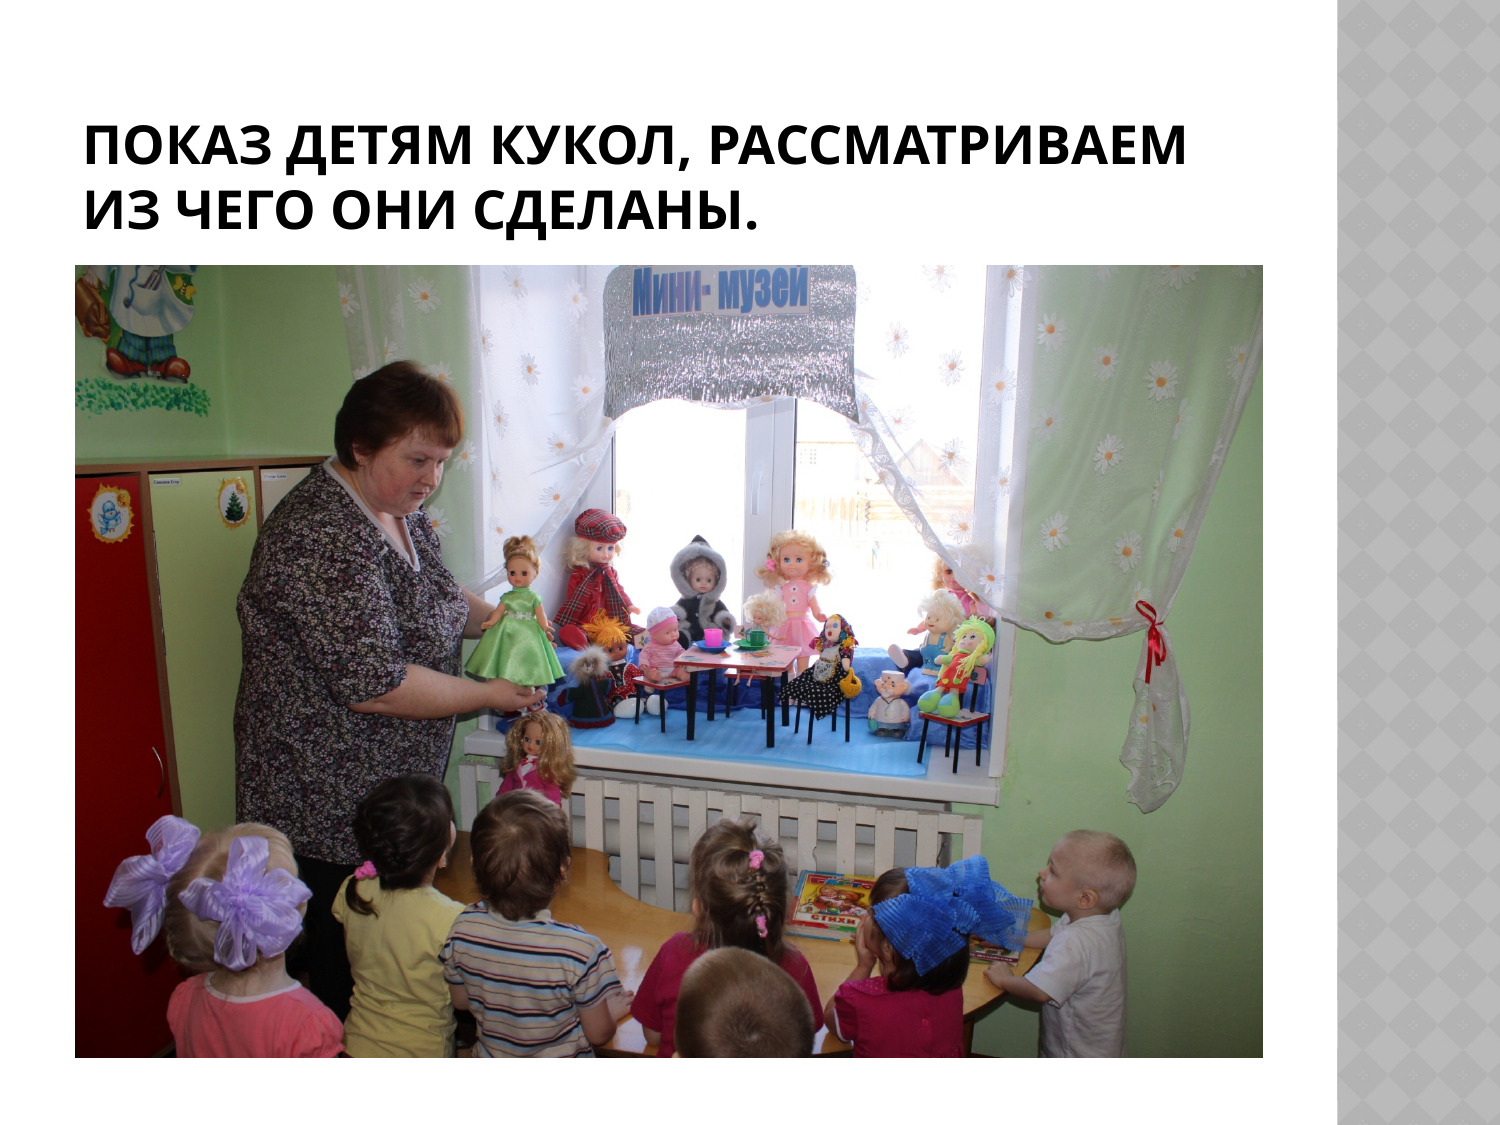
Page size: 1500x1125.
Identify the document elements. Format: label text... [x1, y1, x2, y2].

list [74, 265, 1263, 1058]
title Показ детям кукол, рассматриваем из чего они сделаны. [75, 52, 1263, 240]
